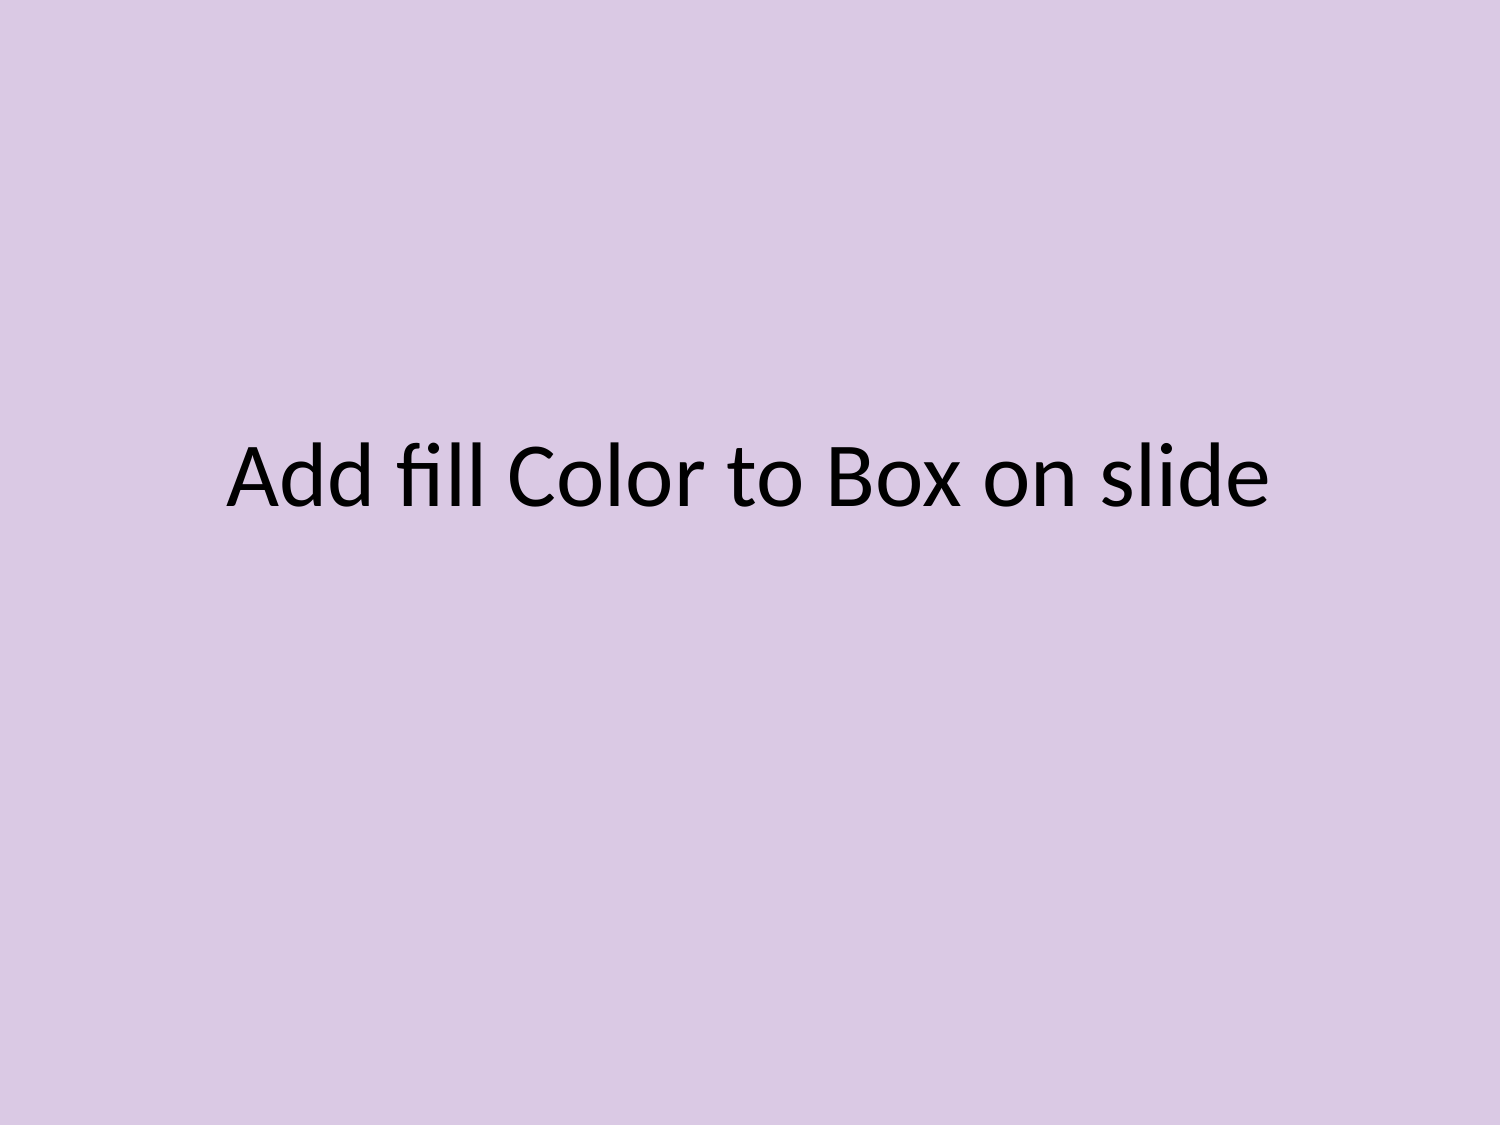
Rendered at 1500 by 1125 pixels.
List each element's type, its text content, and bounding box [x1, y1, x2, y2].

title Add fill Color to Box on slide [112, 349, 1388, 591]
